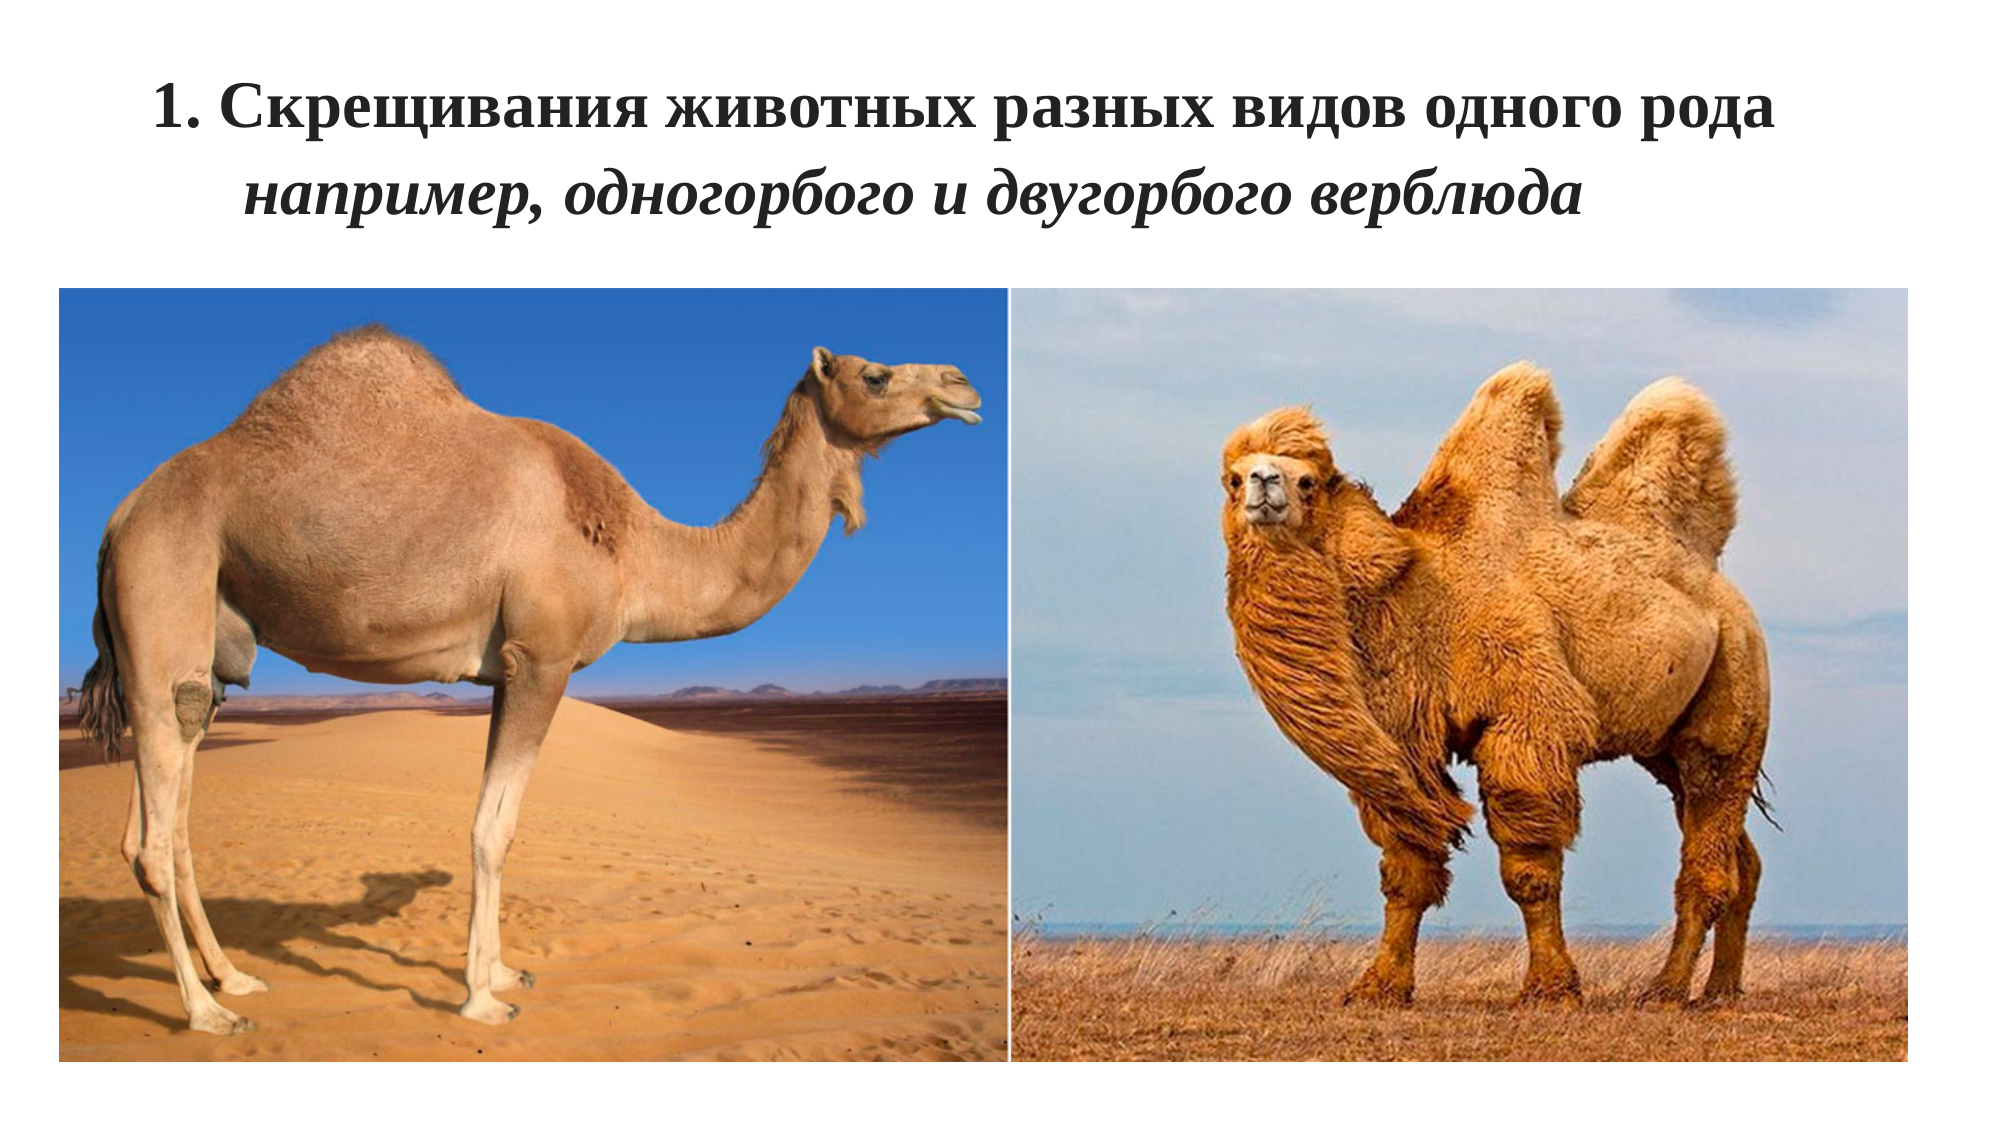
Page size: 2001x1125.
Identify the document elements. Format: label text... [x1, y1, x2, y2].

text_box 1. Скрещивания животных разных видов одного рода [132, 47, 1908, 149]
picture [59, 288, 1908, 1062]
text_box например, одногорбого и двугорбого верблюда [229, 140, 1601, 236]
